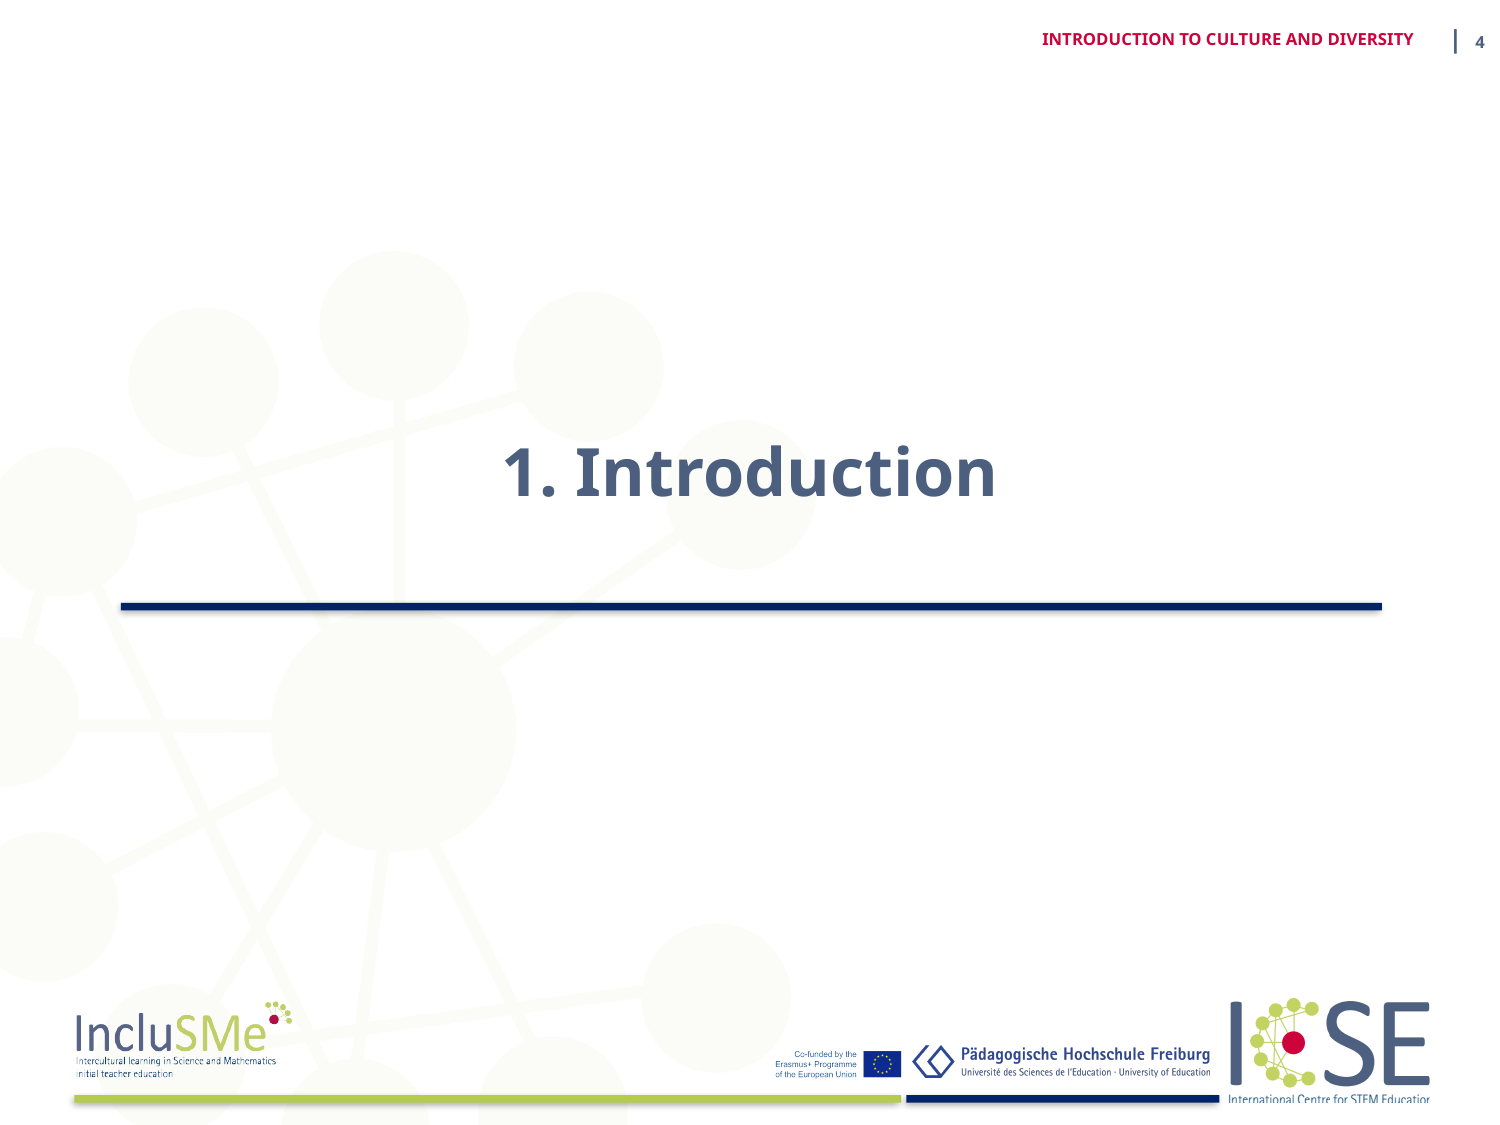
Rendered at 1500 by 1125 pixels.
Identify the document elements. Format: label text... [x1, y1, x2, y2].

picture [773, 1049, 902, 1080]
picture [912, 1045, 1210, 1078]
picture [74, 1000, 293, 1084]
footer INTRODUCTION TO CULTURE AND DIVERSITY [1011, 9, 1403, 69]
title 1. Introduction [112, 349, 1388, 591]
slide_number | 4 [1403, 9, 1500, 69]
